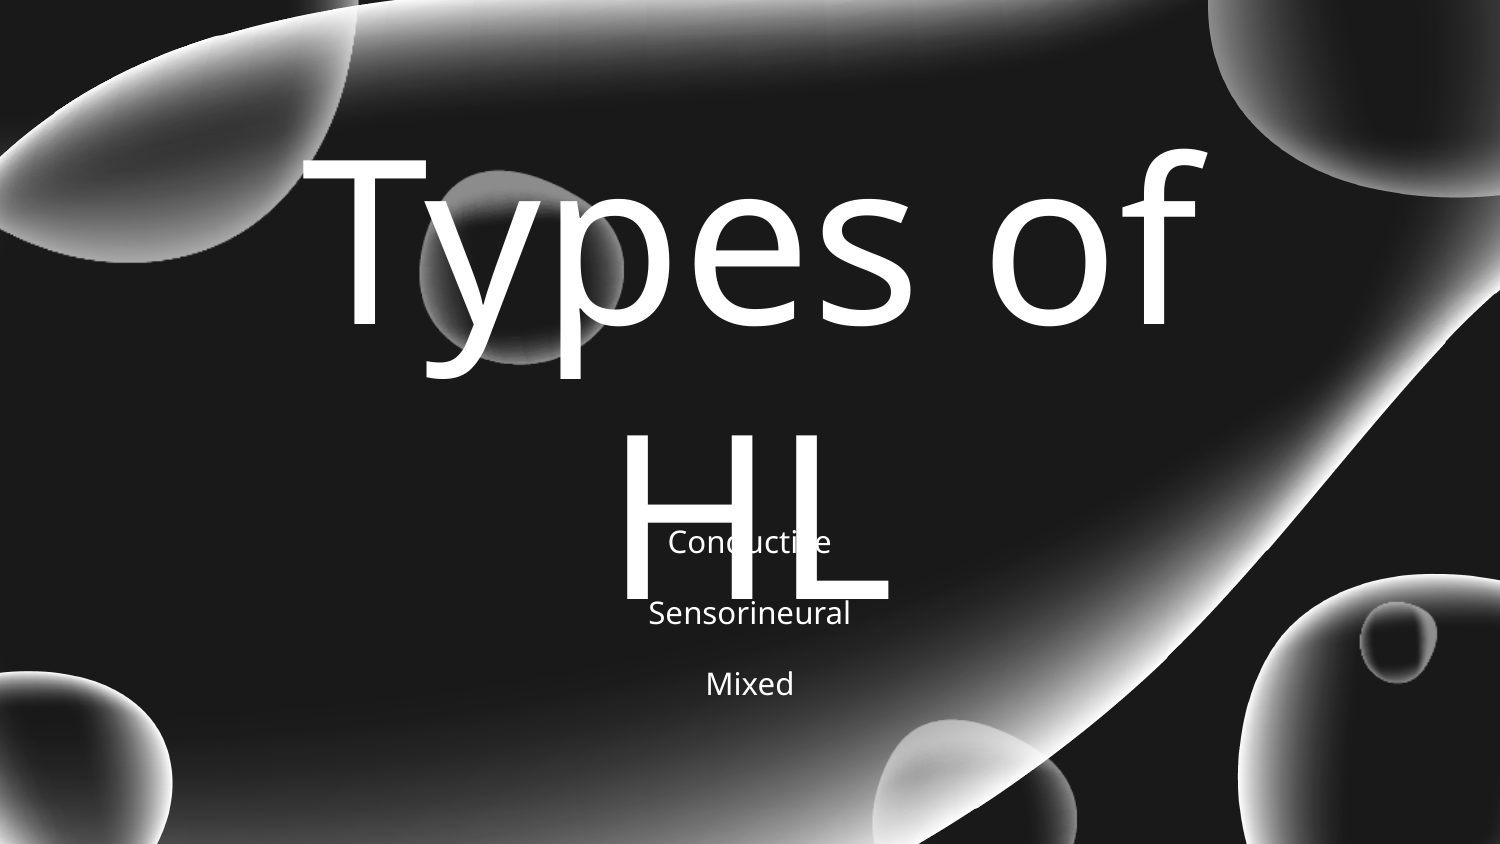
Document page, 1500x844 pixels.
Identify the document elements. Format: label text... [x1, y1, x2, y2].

picture [1224, 560, 1500, 844]
title Types of HL [118, 239, 1382, 501]
subtitle Conductive Sensorineural Mixed [394, 500, 1106, 723]
picture [0, 0, 1500, 844]
